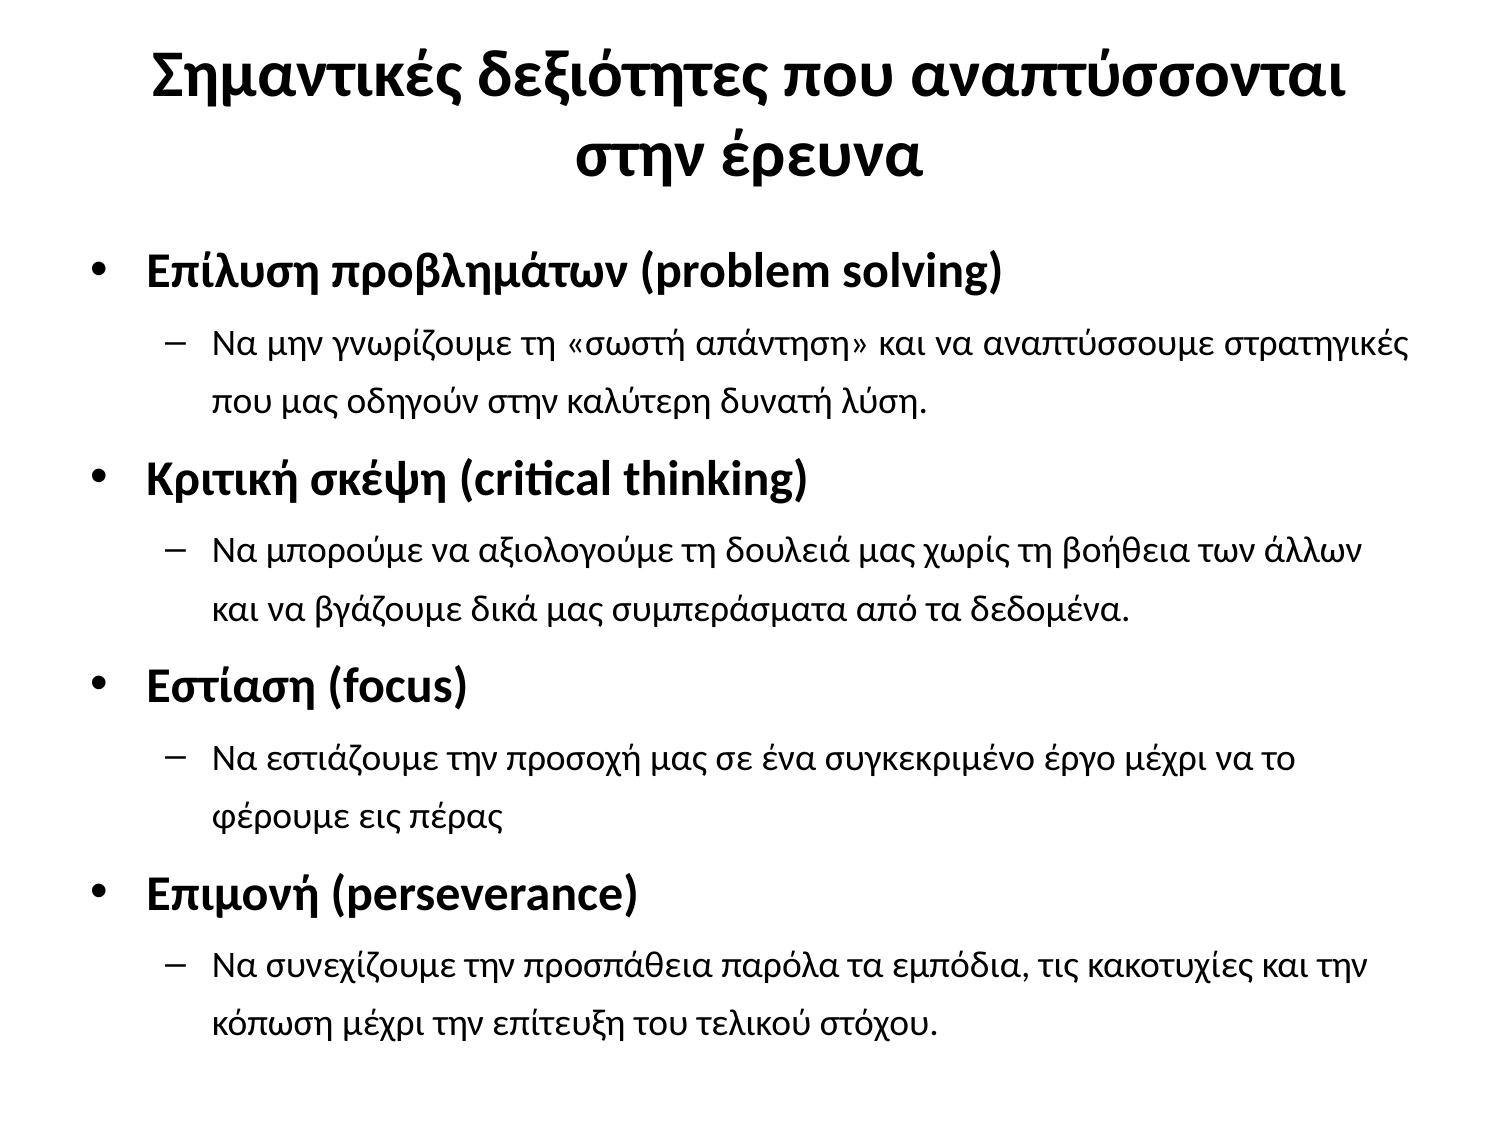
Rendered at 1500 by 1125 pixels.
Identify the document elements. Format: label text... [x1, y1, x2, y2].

list Επίλυση προβλημάτων (problem solving) Να μην γνωρίζουμε τη «σωστή απάντηση» και να αναπτύσσουμε στρατηγικές που μας οδηγούν στην καλύτερη δυνατή λύση. Κριτική σκέψη (critical thinking) Να μπορούμε να αξιολογούμε τη δουλειά μας χωρίς τη βοήθεια των άλλων και να βγάζουμε δικά μας συμπεράσματα από τα δεδομένα. Εστίαση (focus) Να εστιάζουμε την προσοχή μας σε ένα συγκεκριμένο έργο μέχρι να το φέρουμε εις πέρας Επιμονή (perseverance) Να συνεχίζουμε την προσπάθεια παρόλα τα εμπόδια, τις κακοτυχίες και την κόπωση μέχρι την επίτευξη του τελικού στόχου. [75, 212, 1425, 1063]
title Σημαντικές δεξιότητες που αναπτύσσονται στην έρευνα [75, 45, 1425, 175]
